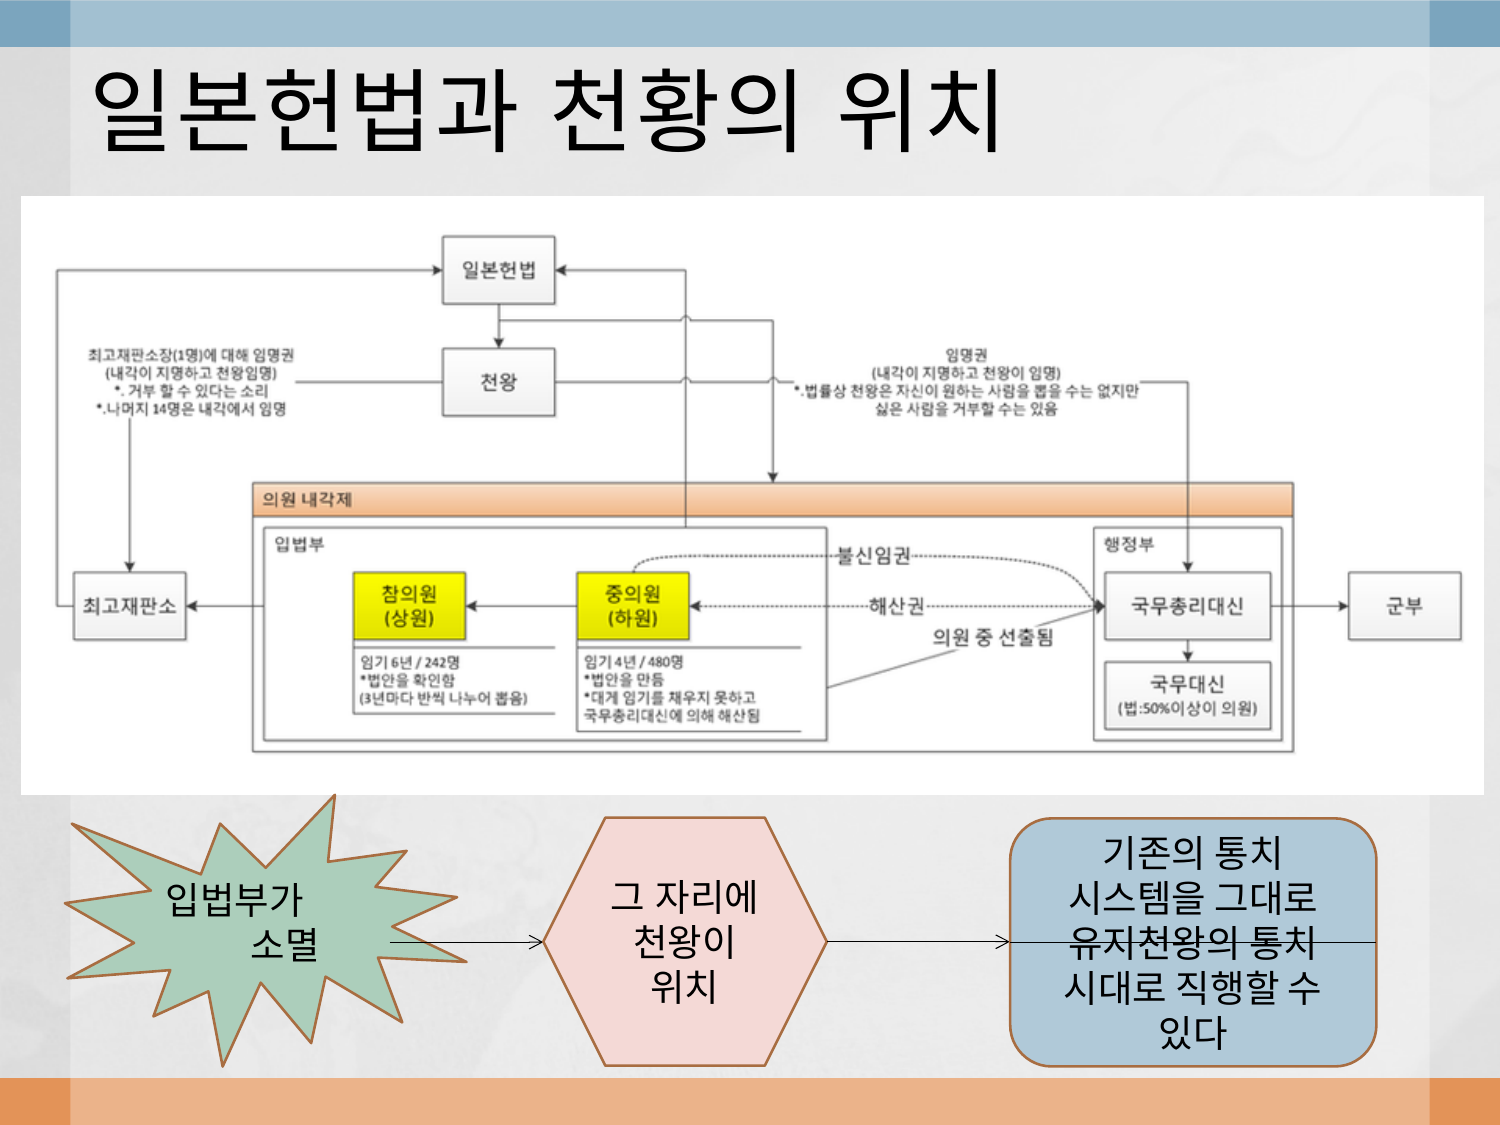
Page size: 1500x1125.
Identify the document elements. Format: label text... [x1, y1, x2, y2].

picture [20, 196, 1484, 795]
text_box 그 자리에 천왕이 위치 [542, 816, 828, 1067]
text_box 기존의 통치 시스템을 그대로 유지천왕의 통치 시대로 직행할 수 있다 [1008, 817, 1378, 1068]
title 일본헌법과 천황의 위치 [75, 45, 1425, 173]
text_box 입법부가 소멸 [63, 798, 468, 1068]
